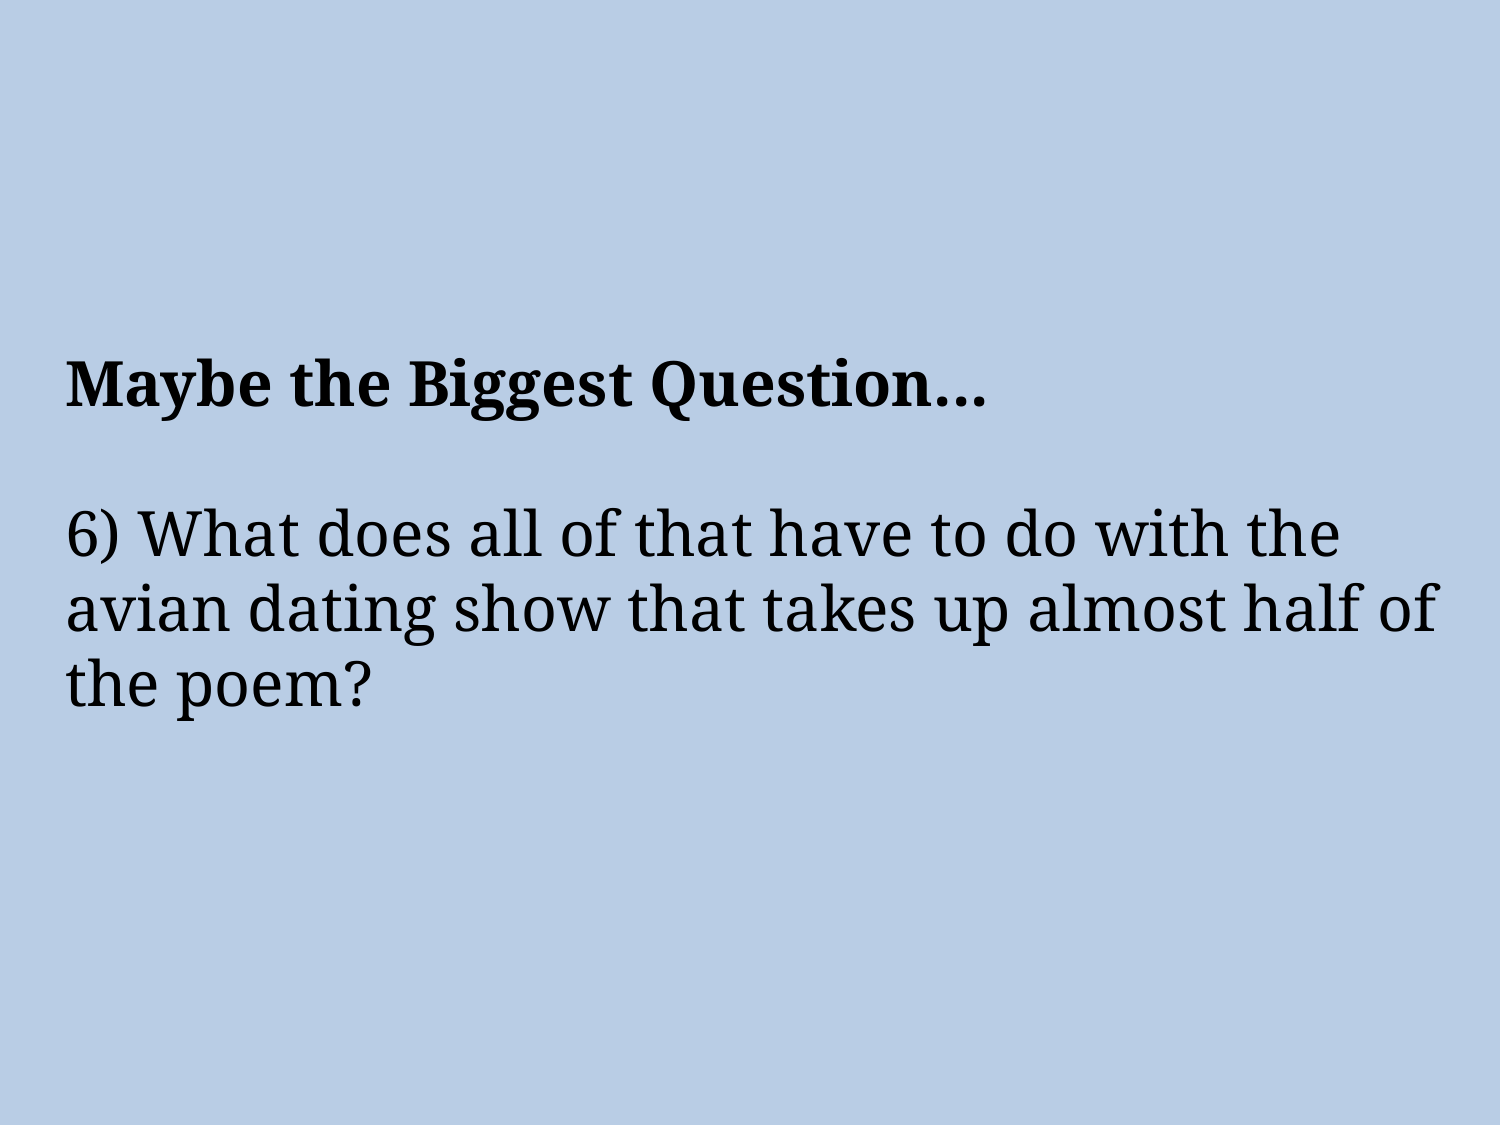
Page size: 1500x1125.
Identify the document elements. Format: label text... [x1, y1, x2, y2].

title Maybe the Biggest Question... 6) What does all of that have to do with the avian dating show that takes up almost half of the poem? [50, 12, 1500, 1050]
